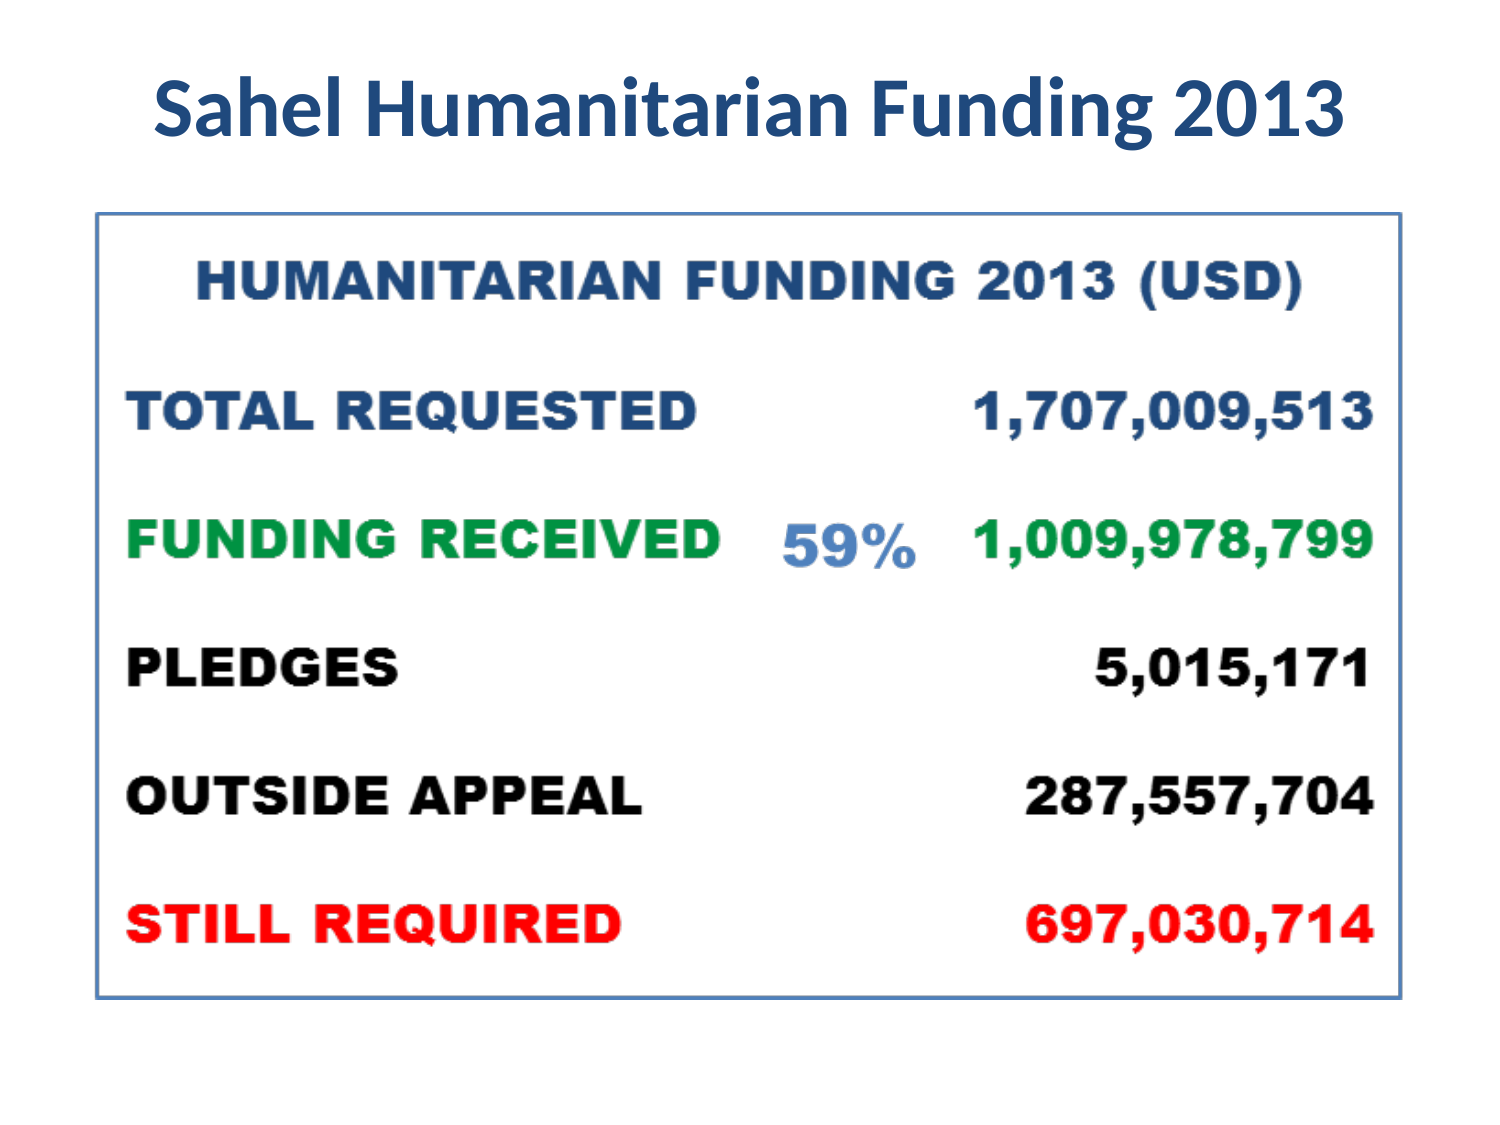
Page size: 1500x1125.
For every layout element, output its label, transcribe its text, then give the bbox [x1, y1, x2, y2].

text_box Sahel Humanitarian Funding 2013 [74, 43, 1425, 162]
picture [92, 212, 1408, 1001]
